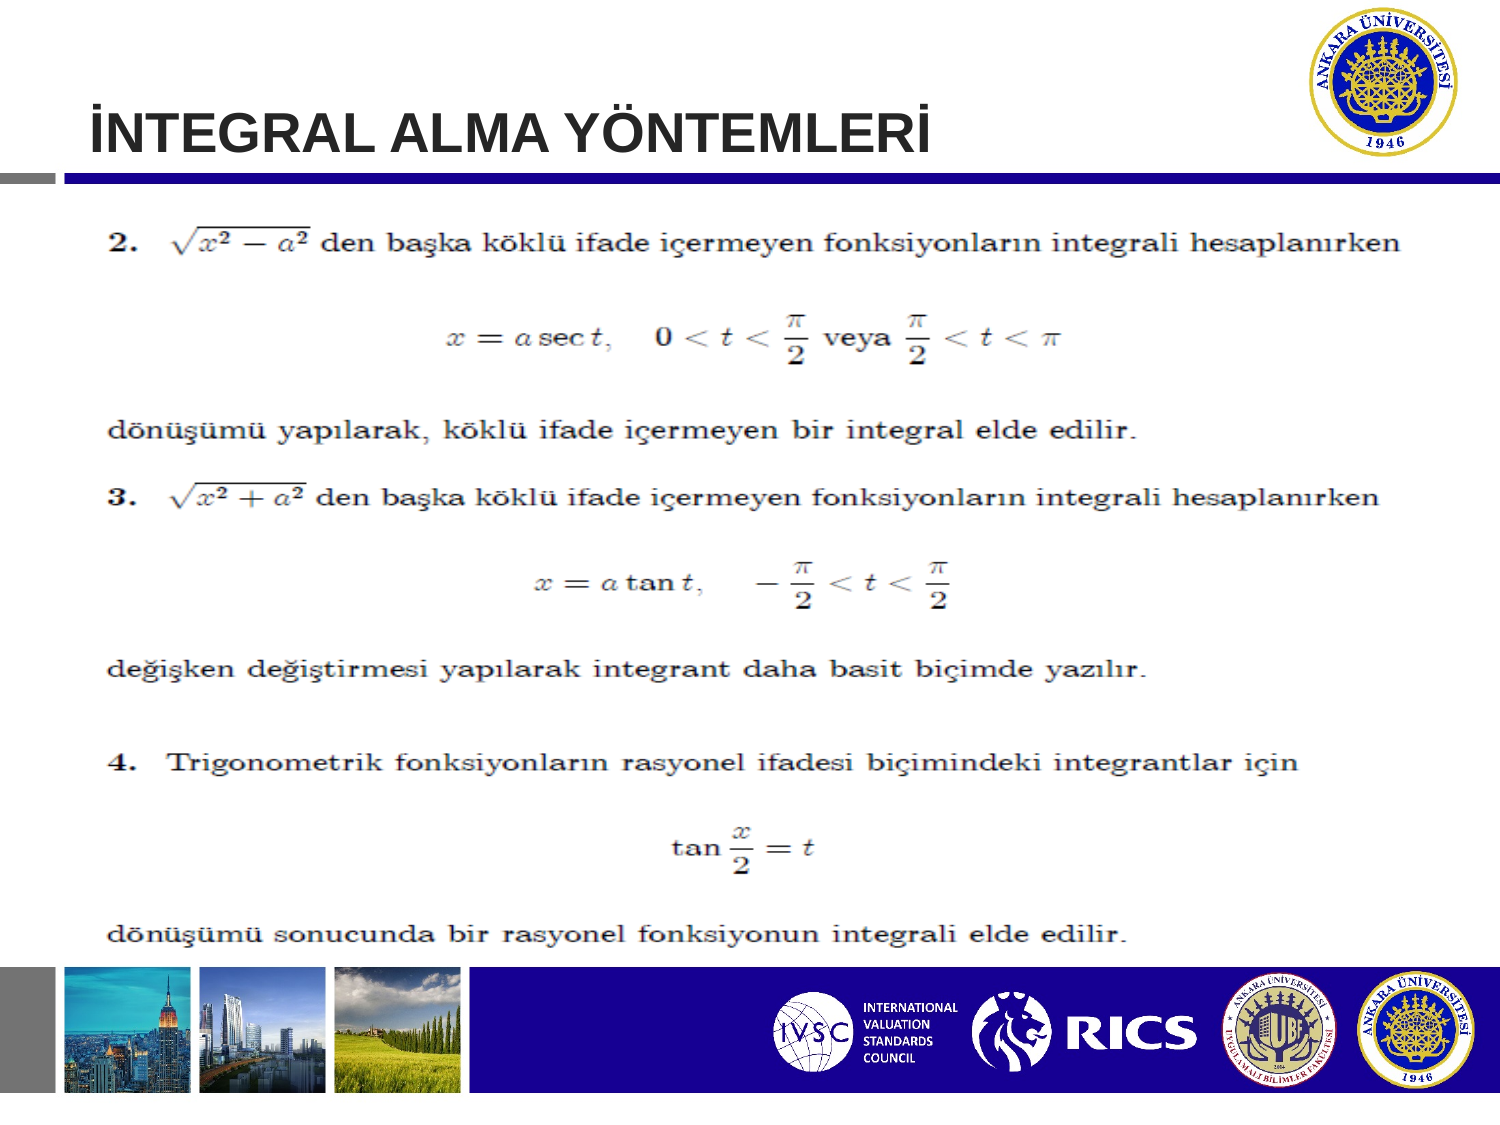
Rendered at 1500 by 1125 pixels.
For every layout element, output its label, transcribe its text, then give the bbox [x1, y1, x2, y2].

picture [0, 0, 1500, 1125]
title İNTEGRAL ALMA YÖNTEMLERİ [88, 94, 1053, 199]
